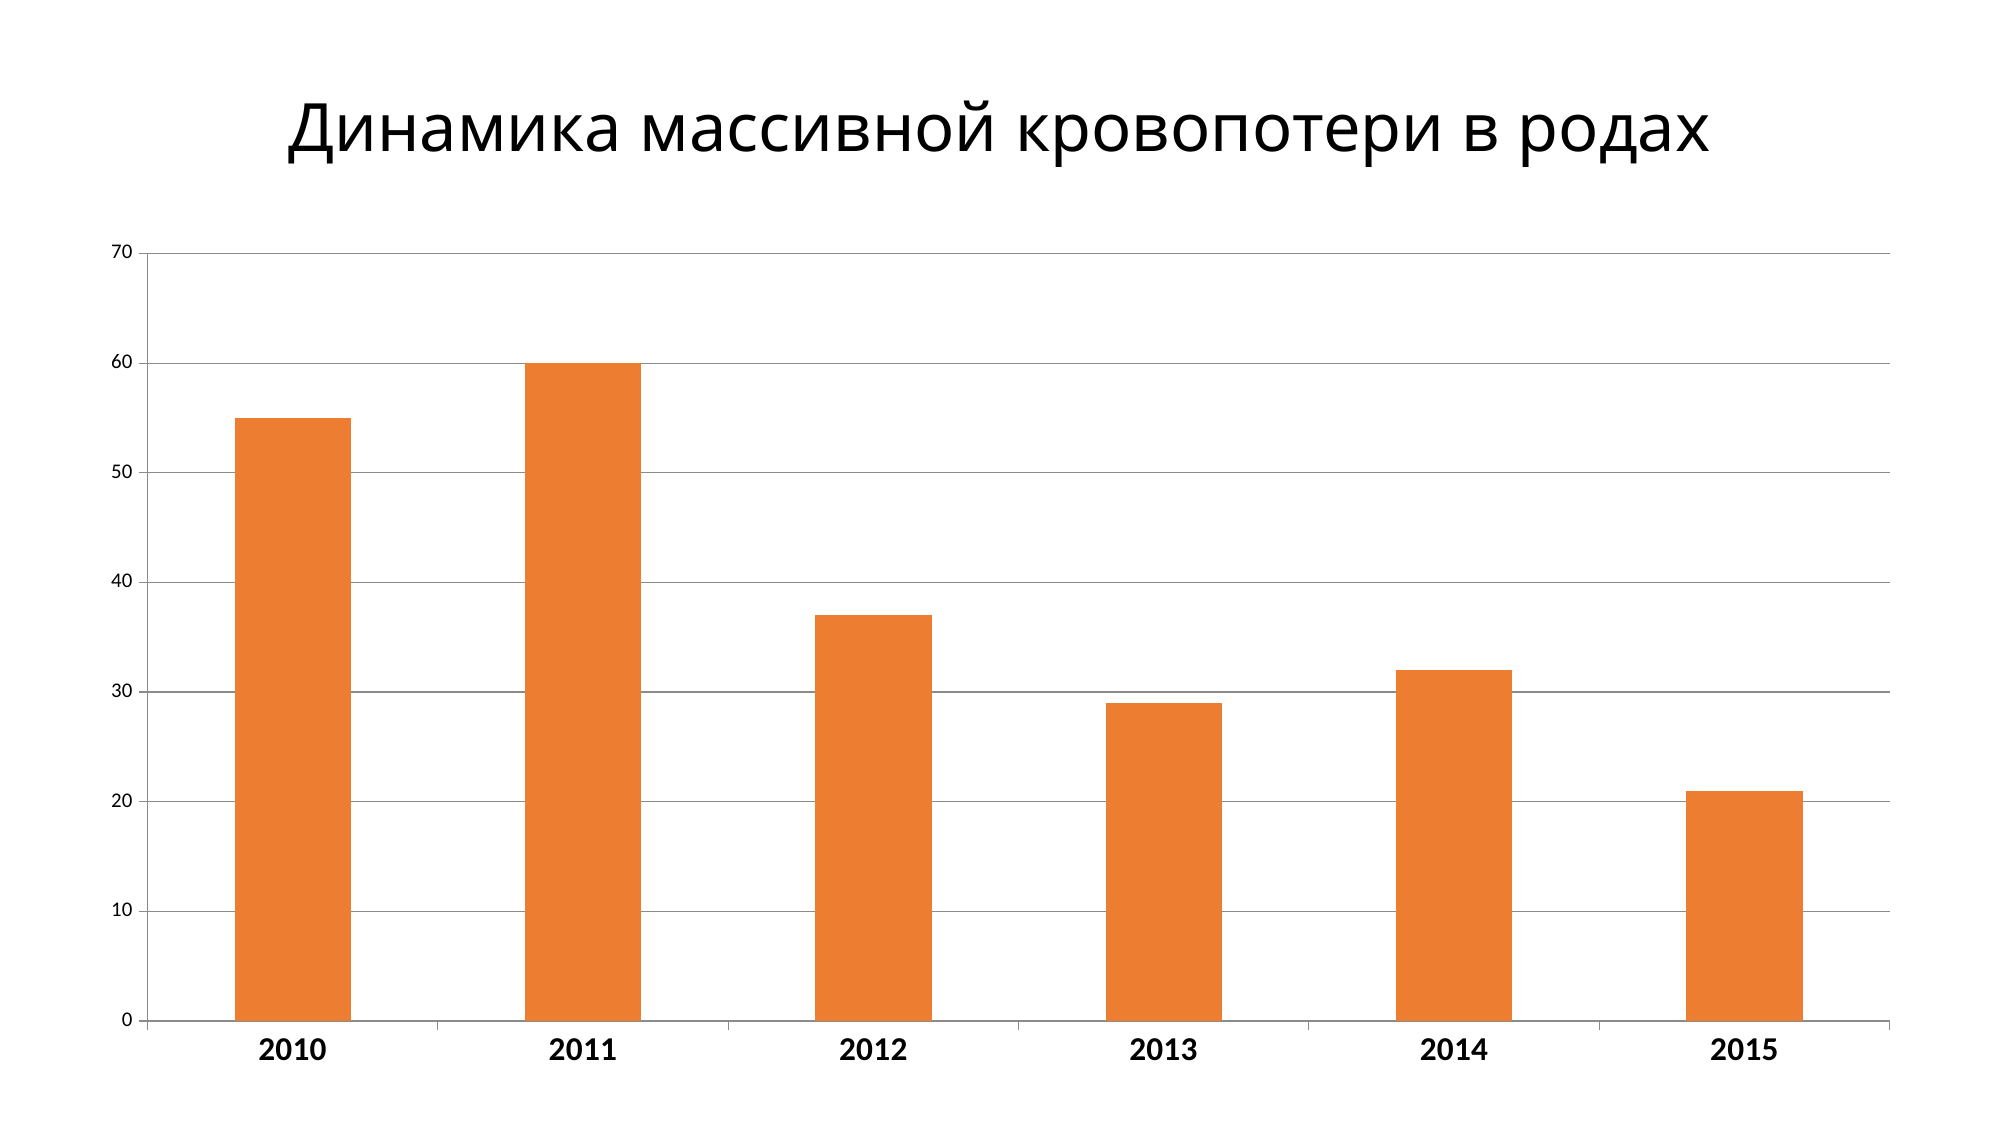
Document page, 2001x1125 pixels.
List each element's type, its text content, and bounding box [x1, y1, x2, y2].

chart [73, 225, 1927, 1086]
title Динамика массивной кровопотери в родах [137, 59, 1863, 201]
